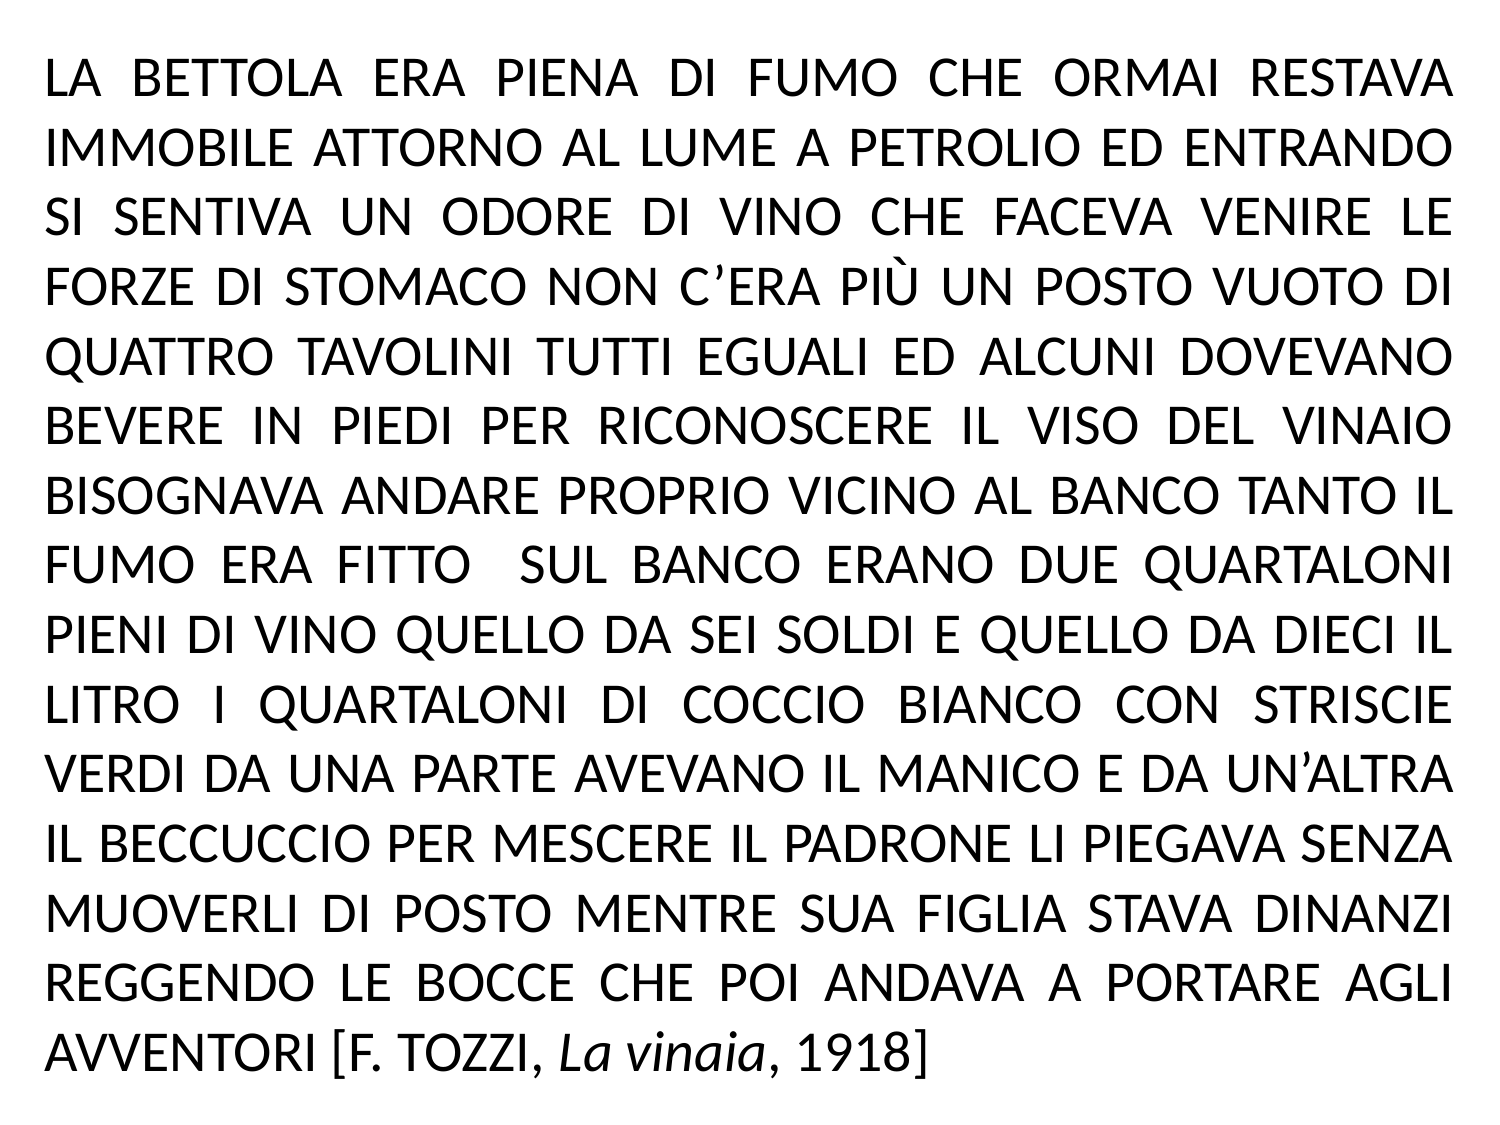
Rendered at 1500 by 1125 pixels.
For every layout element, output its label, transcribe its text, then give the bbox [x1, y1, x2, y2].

list LA BETTOLA ERA PIENA DI FUMO CHE ORMAI RESTAVA IMMOBILE ATTORNO AL LUME A PETROLIO ED ENTRANDO SI SENTIVA UN ODORE DI VINO CHE FACEVA VENIRE LE FORZE DI STOMACO NON C’ERA PIÙ UN POSTO VUOTO DI QUATTRO TAVOLINI TUTTI EGUALI ED ALCUNI DOVEVANO BEVERE IN PIEDI PER RICONOSCERE IL VISO DEL VINAIO BISOGNAVA ANDARE PROPRIO VICINO AL BANCO TANTO IL FUMO ERA FITTO SUL BANCO ERANO DUE QUARTALONI PIENI DI VINO QUELLO DA SEI SOLDI E QUELLO DA DIECI IL LITRO I QUARTALONI DI COCCIO BIANCO CON STRISCIE VERDI DA UNA PARTE AVEVANO IL MANICO E DA UN’ALTRA IL BECCUCCIO PER MESCERE IL PADRONE LI PIEGAVA SENZA MUOVERLI DI POSTO MENTRE SUA FIGLIA STAVA DINANZI REGGENDO LE BOCCE CHE POI ANDAVA A PORTARE AGLI AVVENTORI [F. TOZZI, La vinaia, 1918] [29, 30, 1471, 1106]
